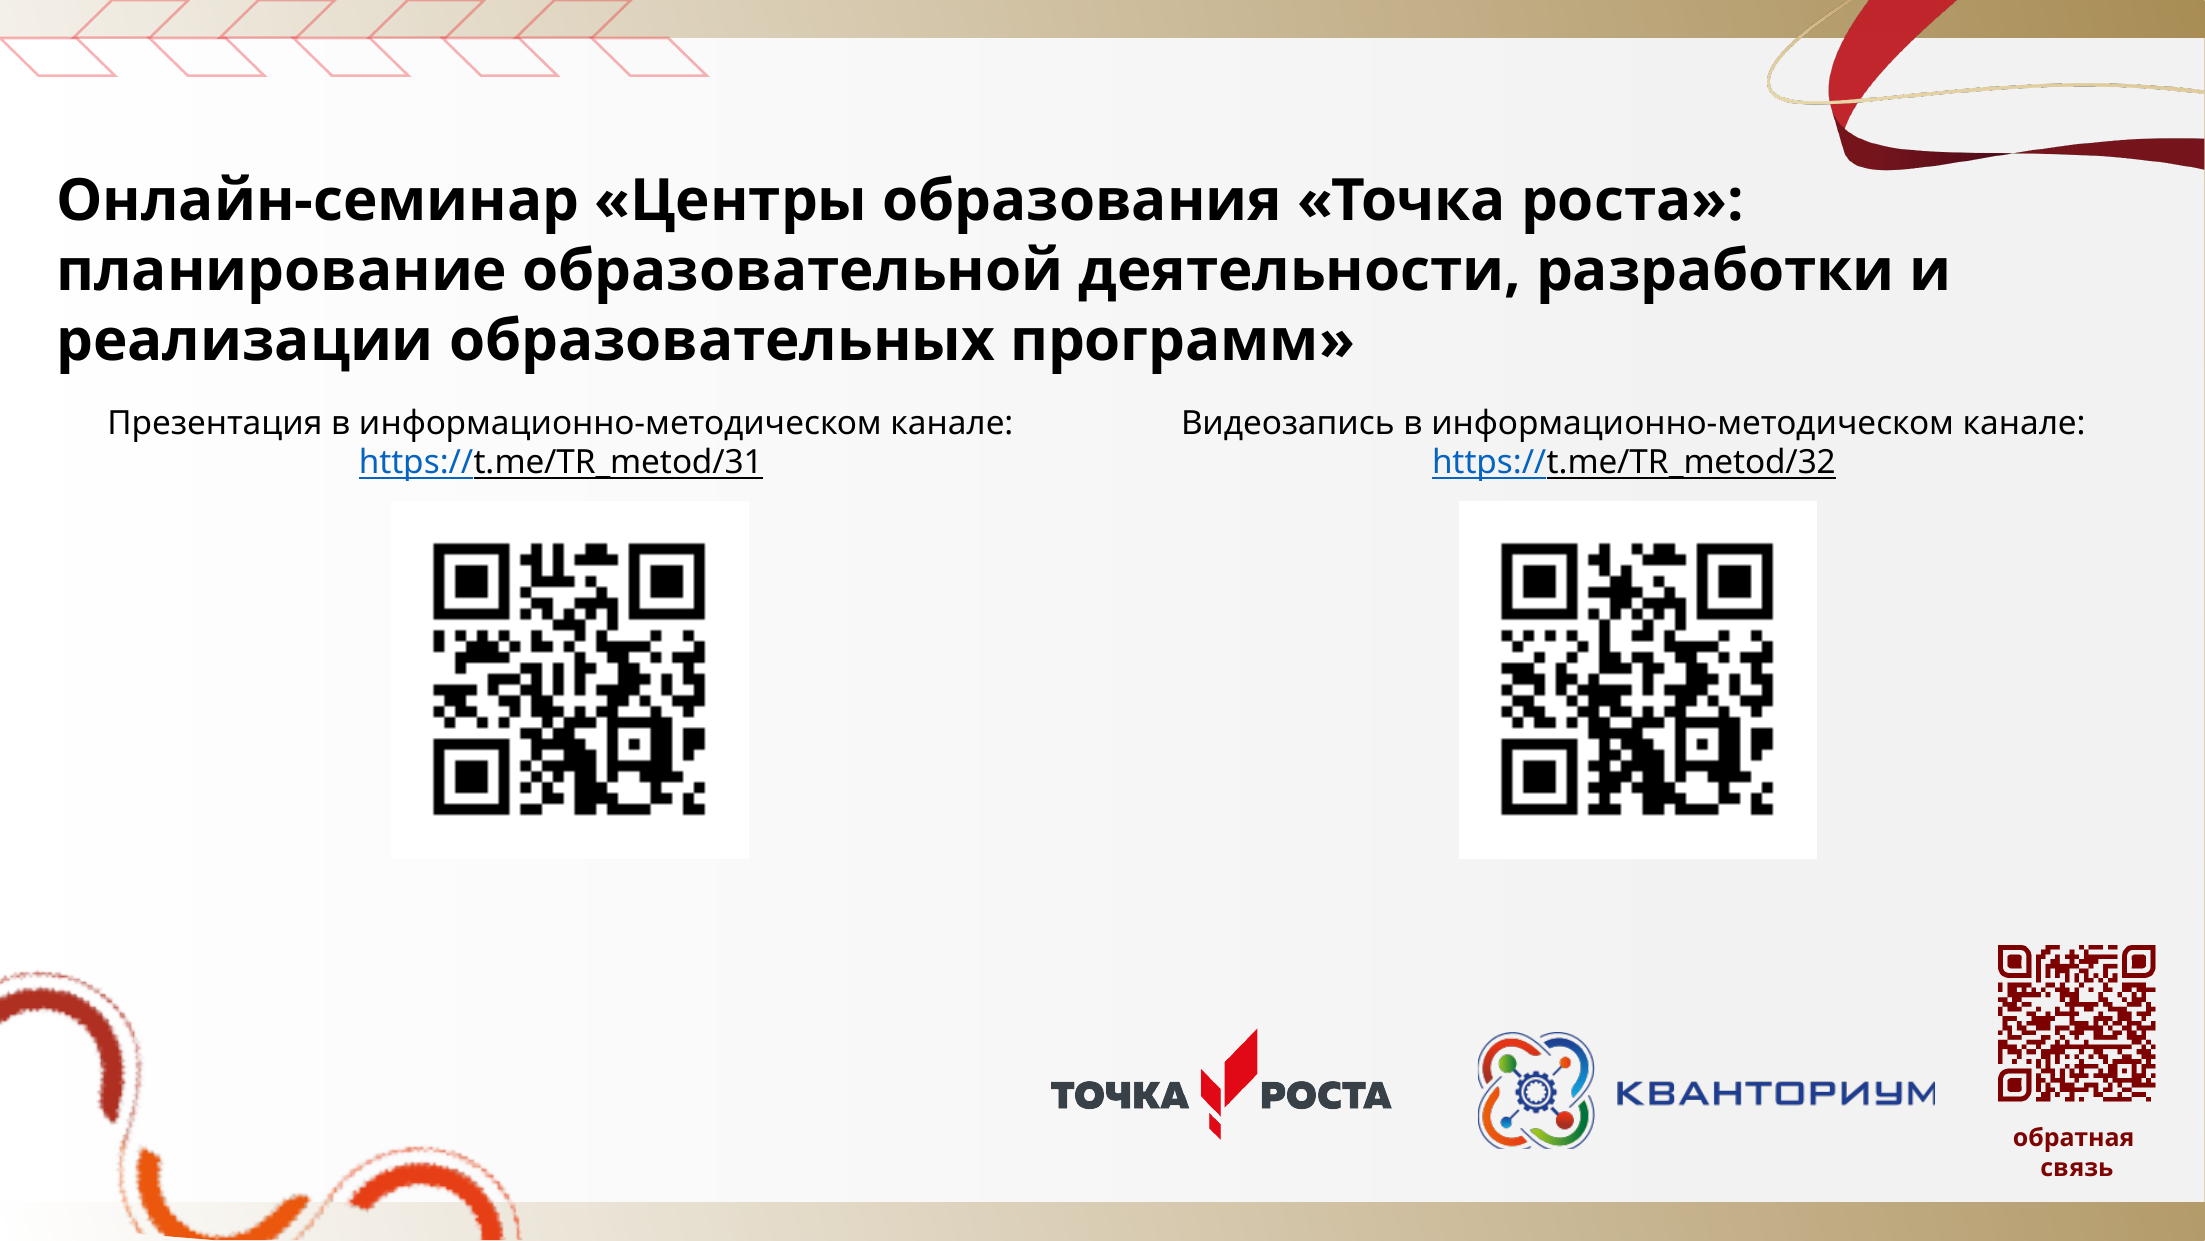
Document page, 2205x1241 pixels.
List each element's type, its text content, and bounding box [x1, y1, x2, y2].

picture [1743, 0, 2205, 320]
picture [1988, 935, 2165, 1111]
picture [1051, 1028, 1392, 1140]
picture [391, 501, 749, 859]
text_box Презентация в информационно-методическом канале: https://t.me/TR_metod/31 [41, 386, 1090, 502]
text_box Видеозапись в информационно-методическом канале: https://t.me/TR_metod/32 [1111, 385, 2166, 502]
picture [1459, 501, 1817, 859]
text_box Онлайн-семинар «Центры образования «Точка роста»: планирование образовательной деятельности, разработки и реализации образовательных программ» [41, 149, 2166, 386]
